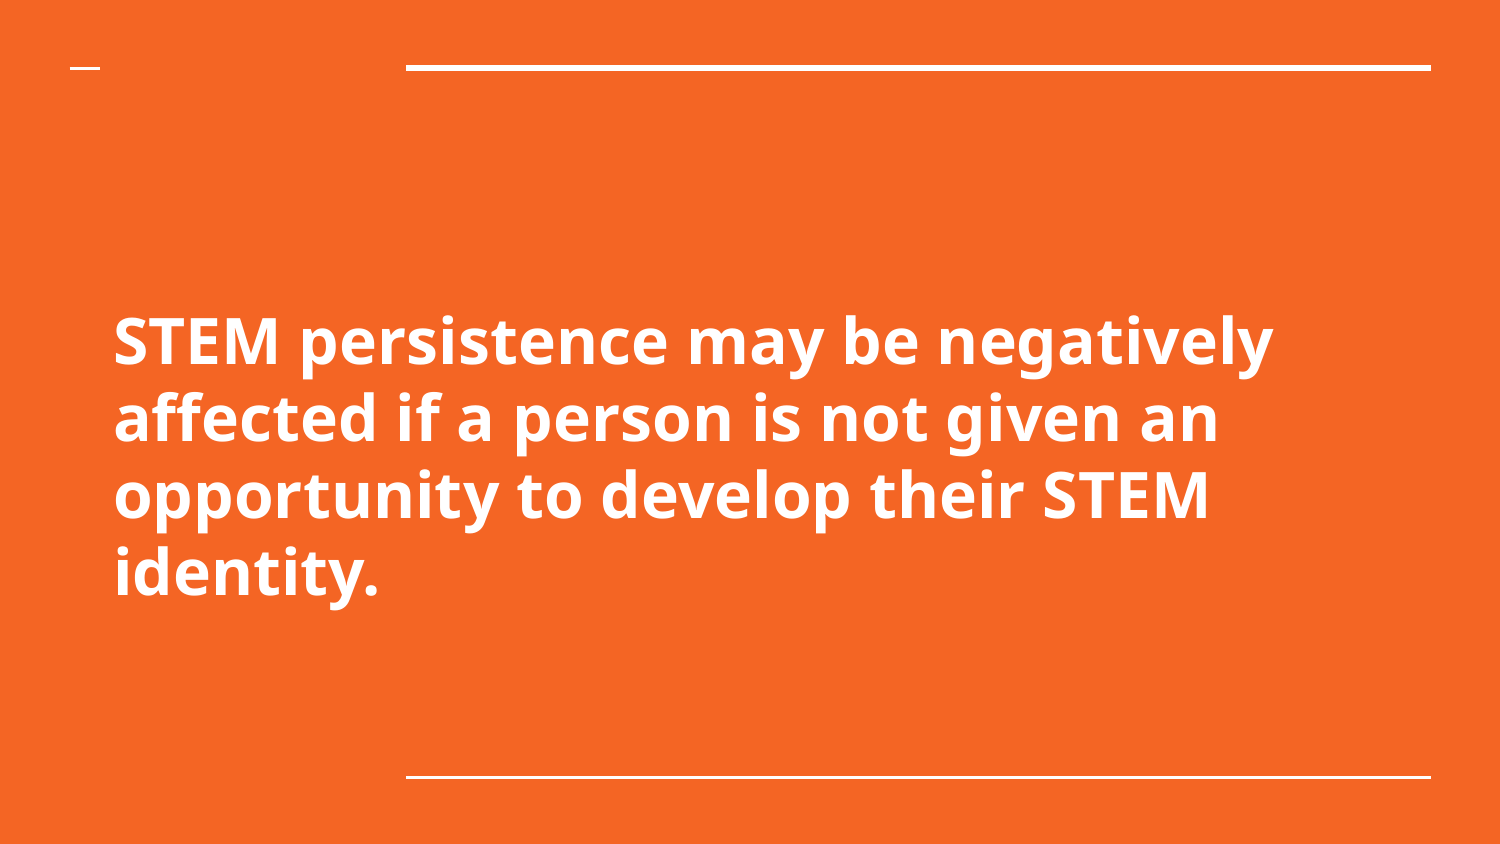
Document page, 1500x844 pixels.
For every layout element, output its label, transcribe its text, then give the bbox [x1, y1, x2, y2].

title STEM persistence may be negatively affected if a person is not given an opportunity to develop their STEM identity. [98, 54, 1447, 517]
